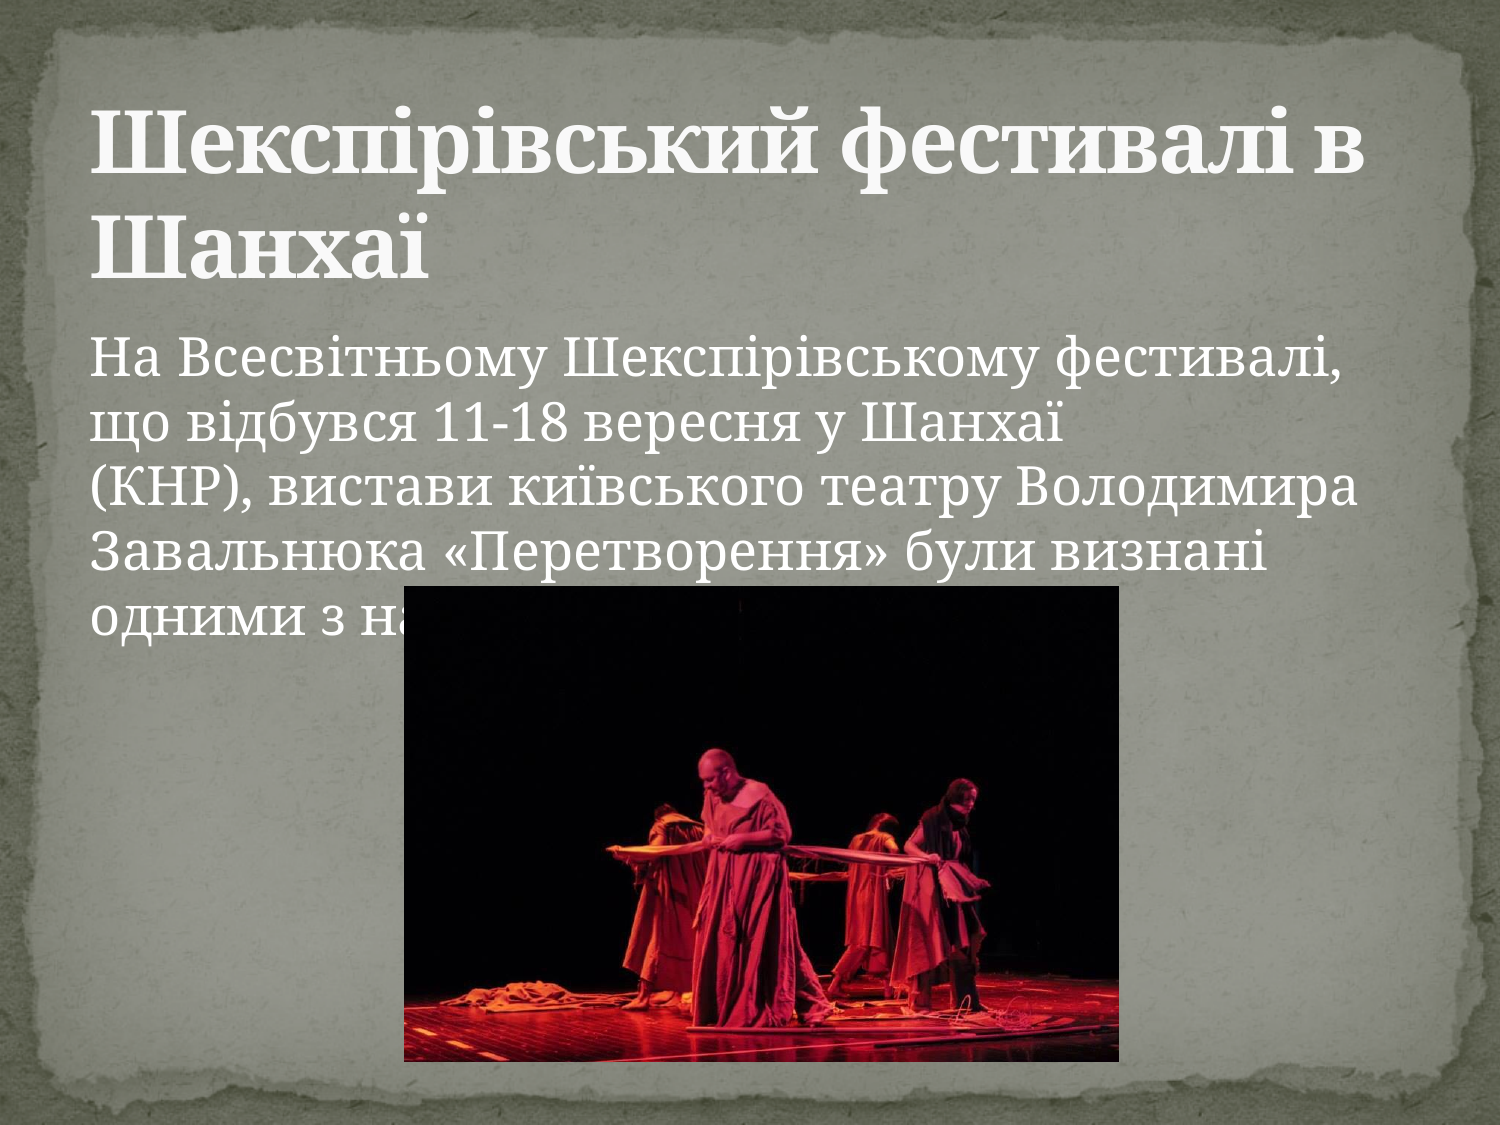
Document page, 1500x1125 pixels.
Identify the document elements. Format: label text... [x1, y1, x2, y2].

list На Всесвітньому Шекспірівському фестивалі, що відбувся 11-18 вересня у Шанхаї (КНР), вистави київського театру Володимира Завальнюка «Перетворення» були визнані одними з найкращих. [75, 409, 1425, 1000]
picture [404, 586, 1119, 1062]
title Шекспірівський фестивалі в Шанхаї [74, 24, 1425, 409]
